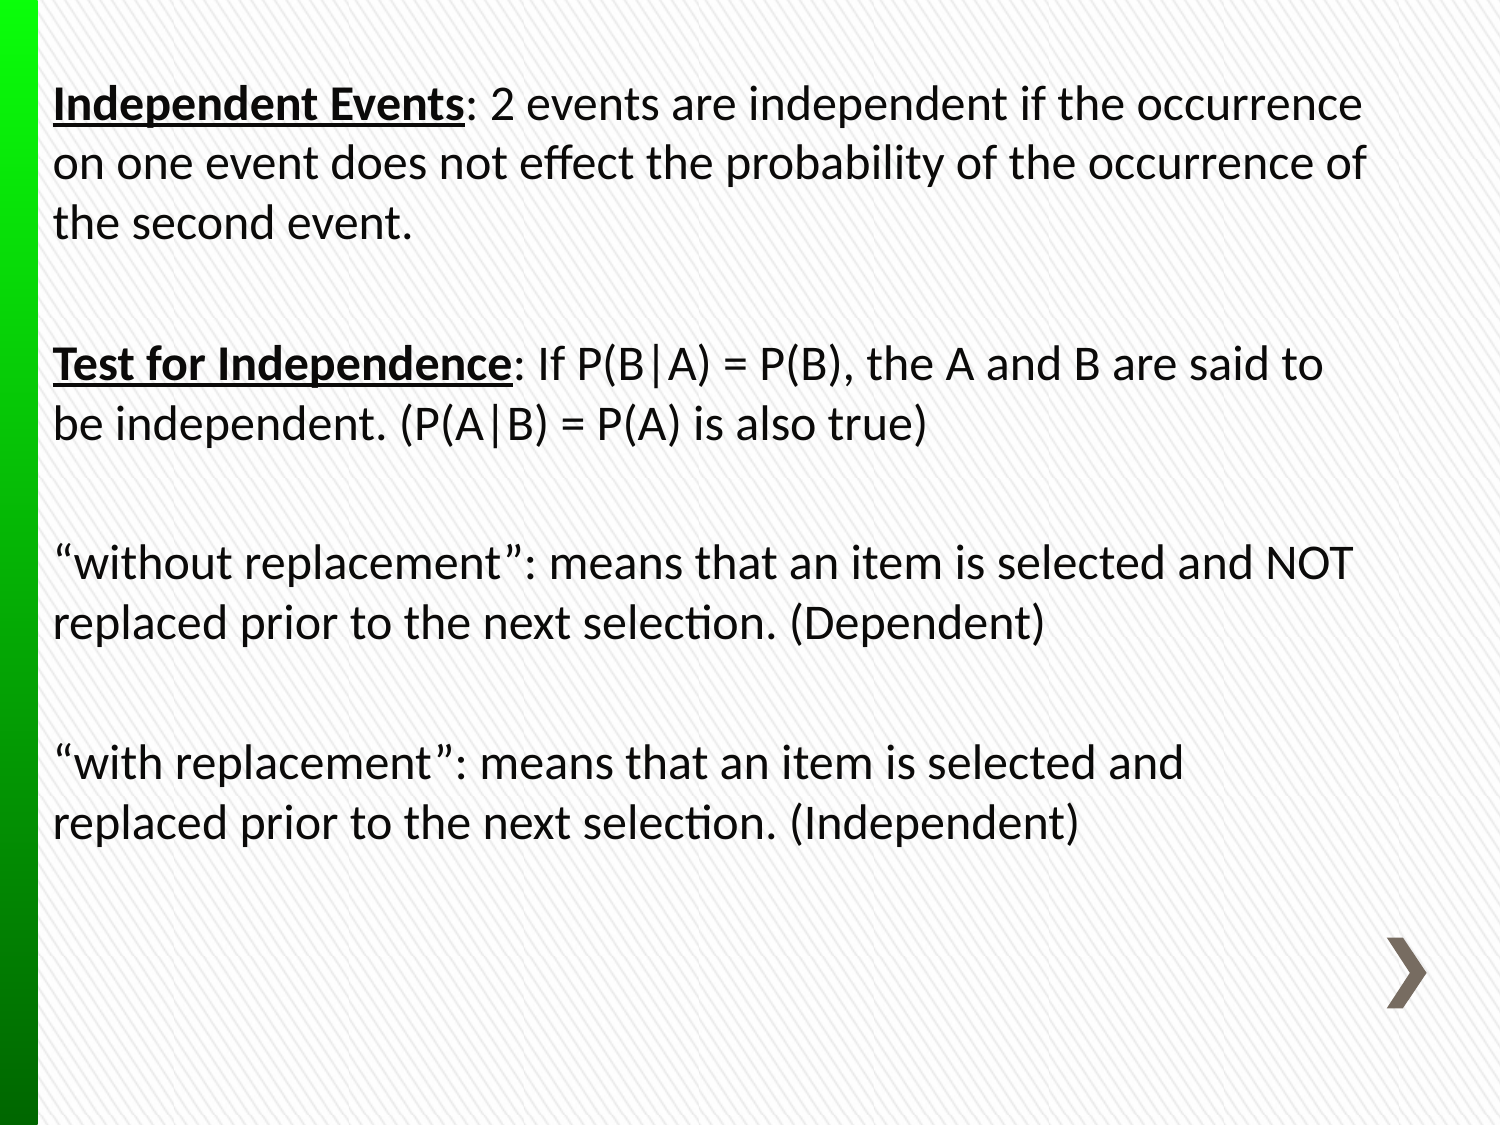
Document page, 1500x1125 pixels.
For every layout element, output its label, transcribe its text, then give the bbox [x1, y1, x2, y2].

list Independent Events: 2 events are independent if the occurrence on one event does not effect the probability of the occurrence of the second event. Test for Independence: If P(B|A) = P(B), the A and B are said to be independent. (P(A|B) = P(A) is also true) “without replacement”: means that an item is selected and NOT replaced prior to the next selection. (Dependent) “with replacement”: means that an item is selected and replaced prior to the next selection. (Independent) [37, 62, 1388, 1005]
